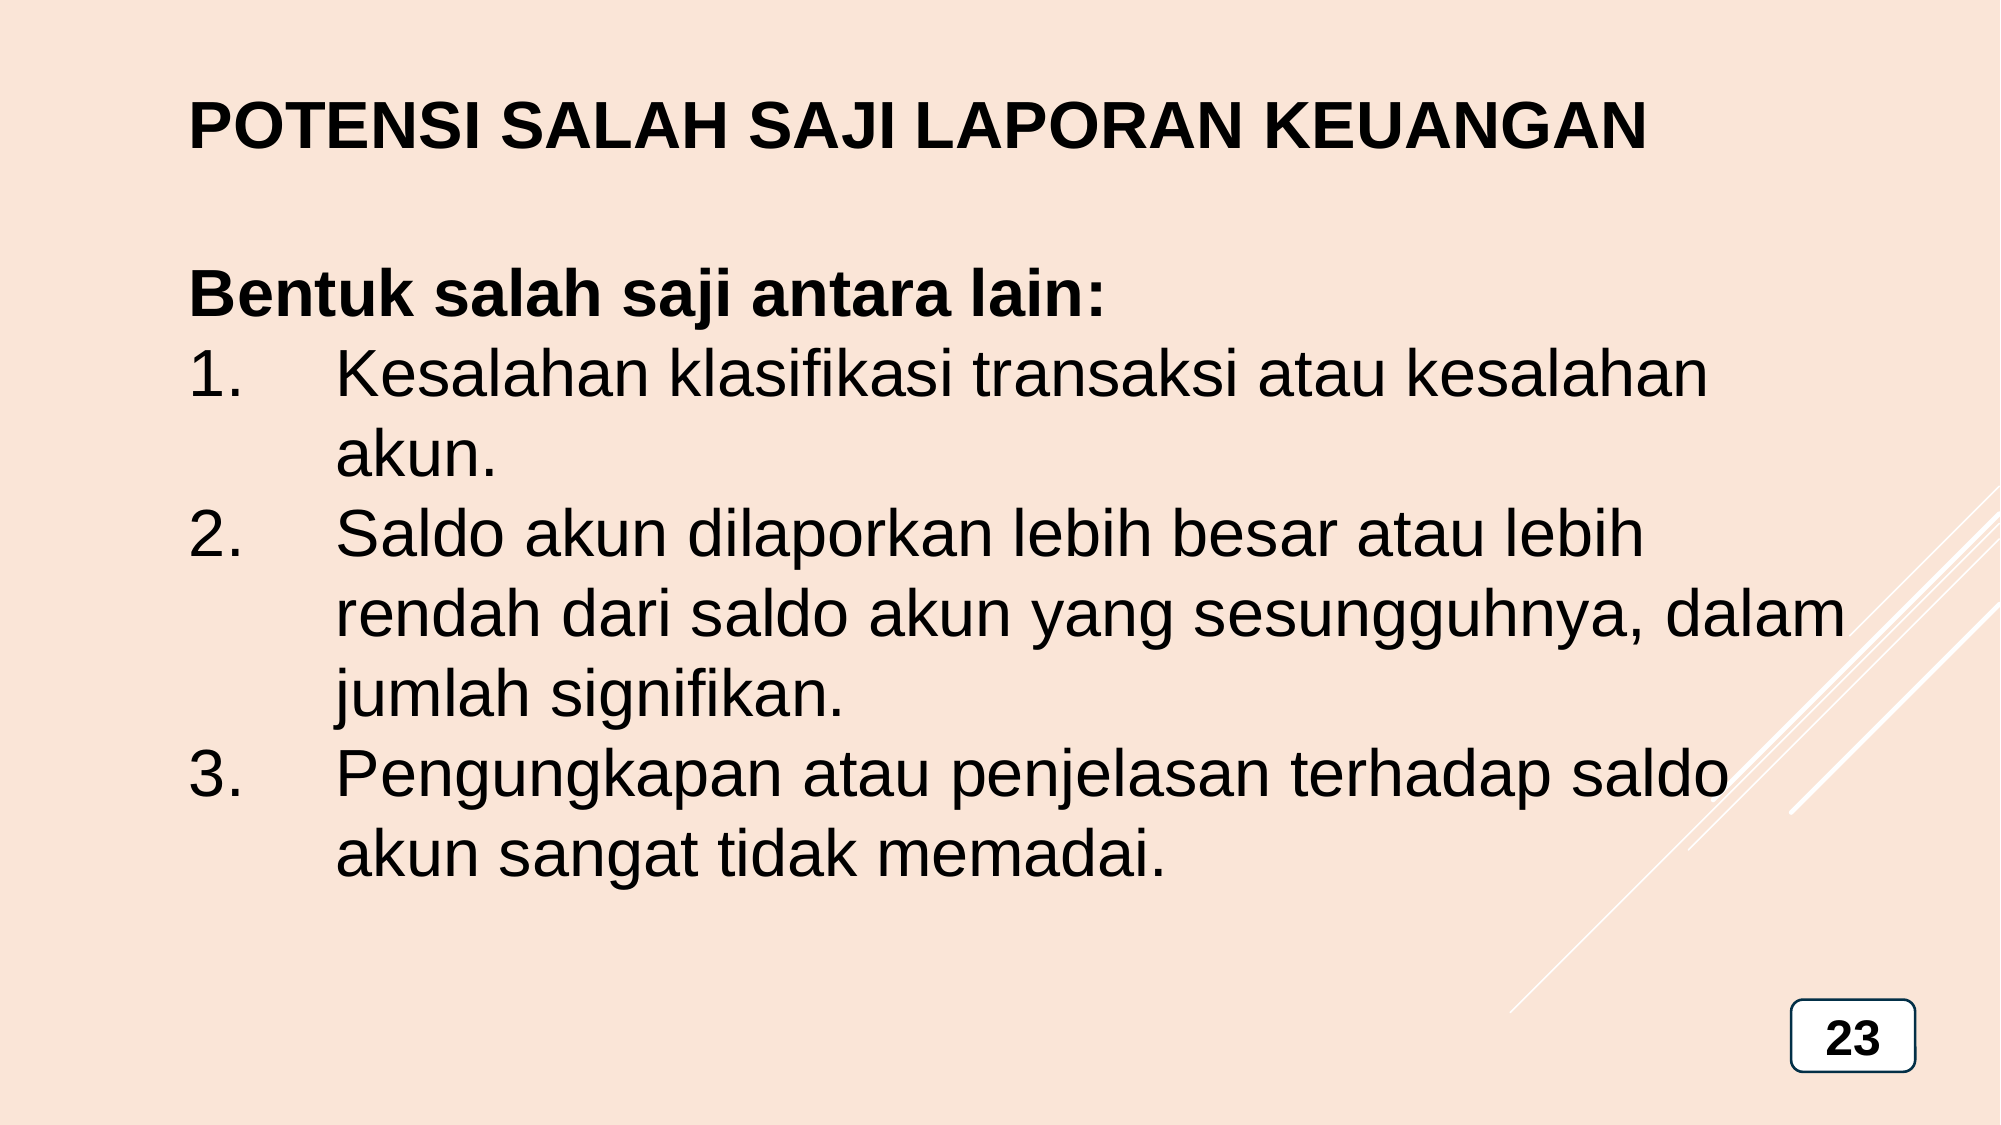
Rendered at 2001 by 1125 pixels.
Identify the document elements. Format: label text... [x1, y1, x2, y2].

text_box POTENSI SALAH SAJI LAPORAN KEUANGAN [174, 74, 1999, 169]
text_box Bentuk salah saji antara lain: Kesalahan klasifikasi transaksi atau kesalahan akun. Saldo akun dilaporkan lebih besar atau lebih rendah dari saldo akun yang sesungguhnya, dalam jumlah signifikan. Pengungkapan atau penjelasan terhadap saldo akun sangat tidak memadai. [174, 242, 1870, 907]
